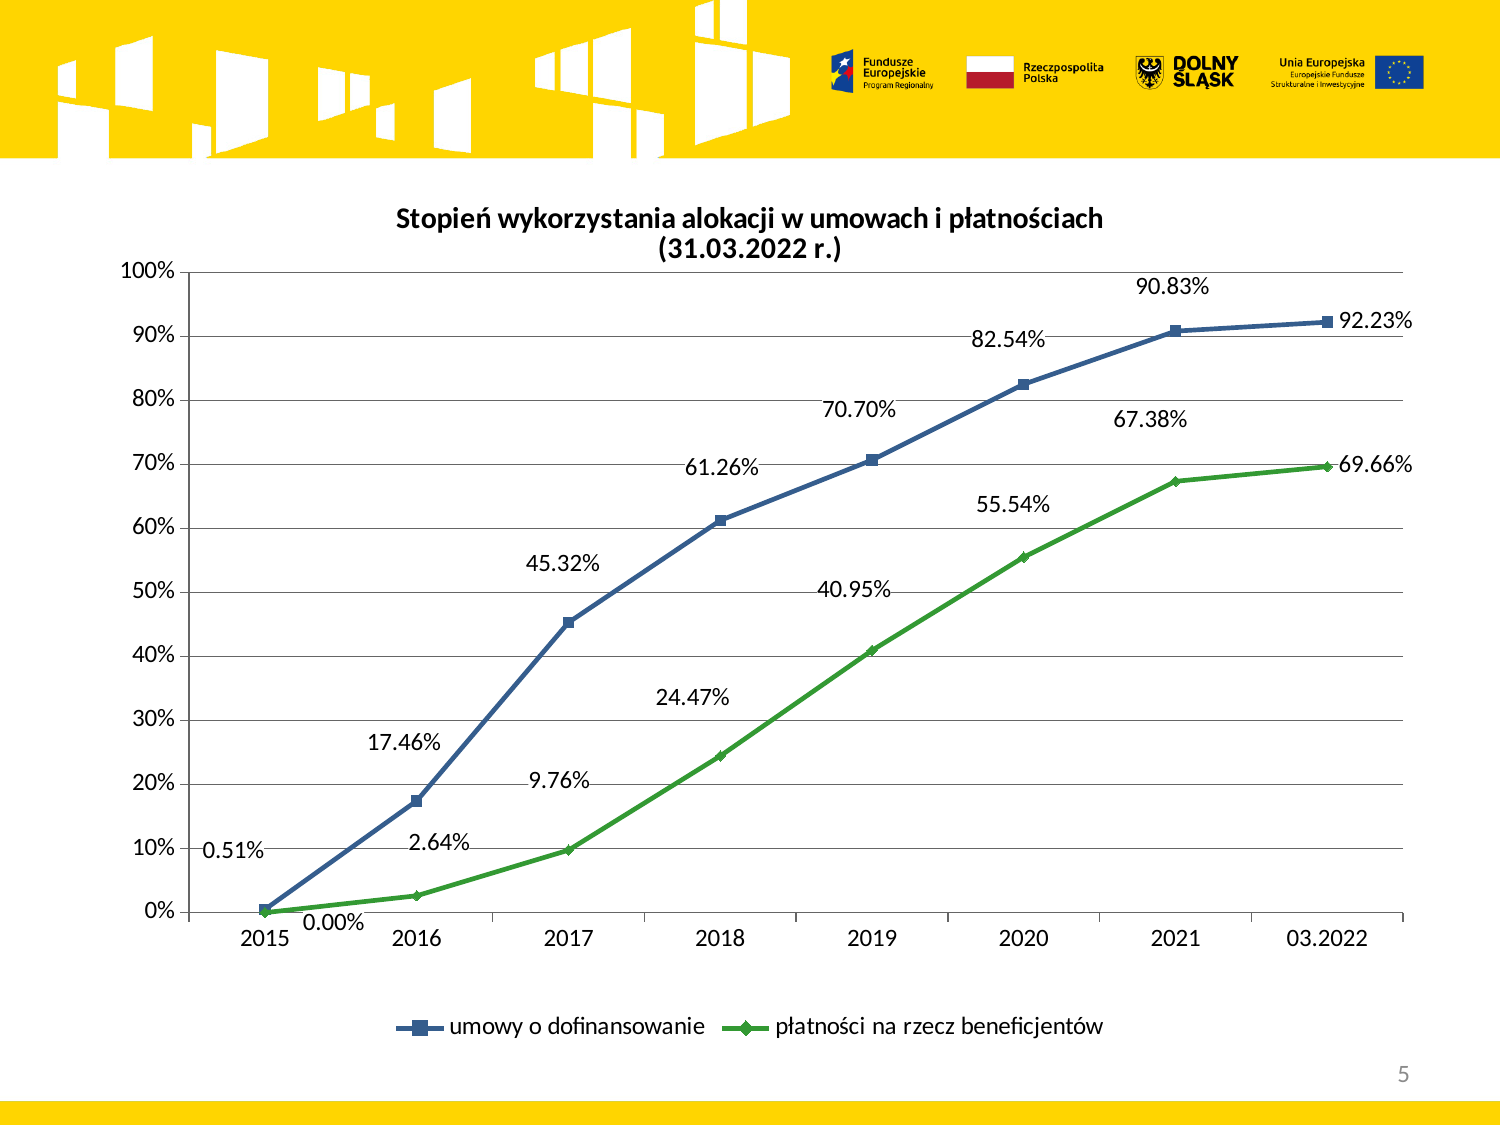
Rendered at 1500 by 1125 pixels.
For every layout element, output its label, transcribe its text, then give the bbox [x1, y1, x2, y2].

slide_number 5 [1074, 1092, 1425, 1103]
picture [0, 0, 1500, 1125]
chart [64, 172, 1436, 1047]
